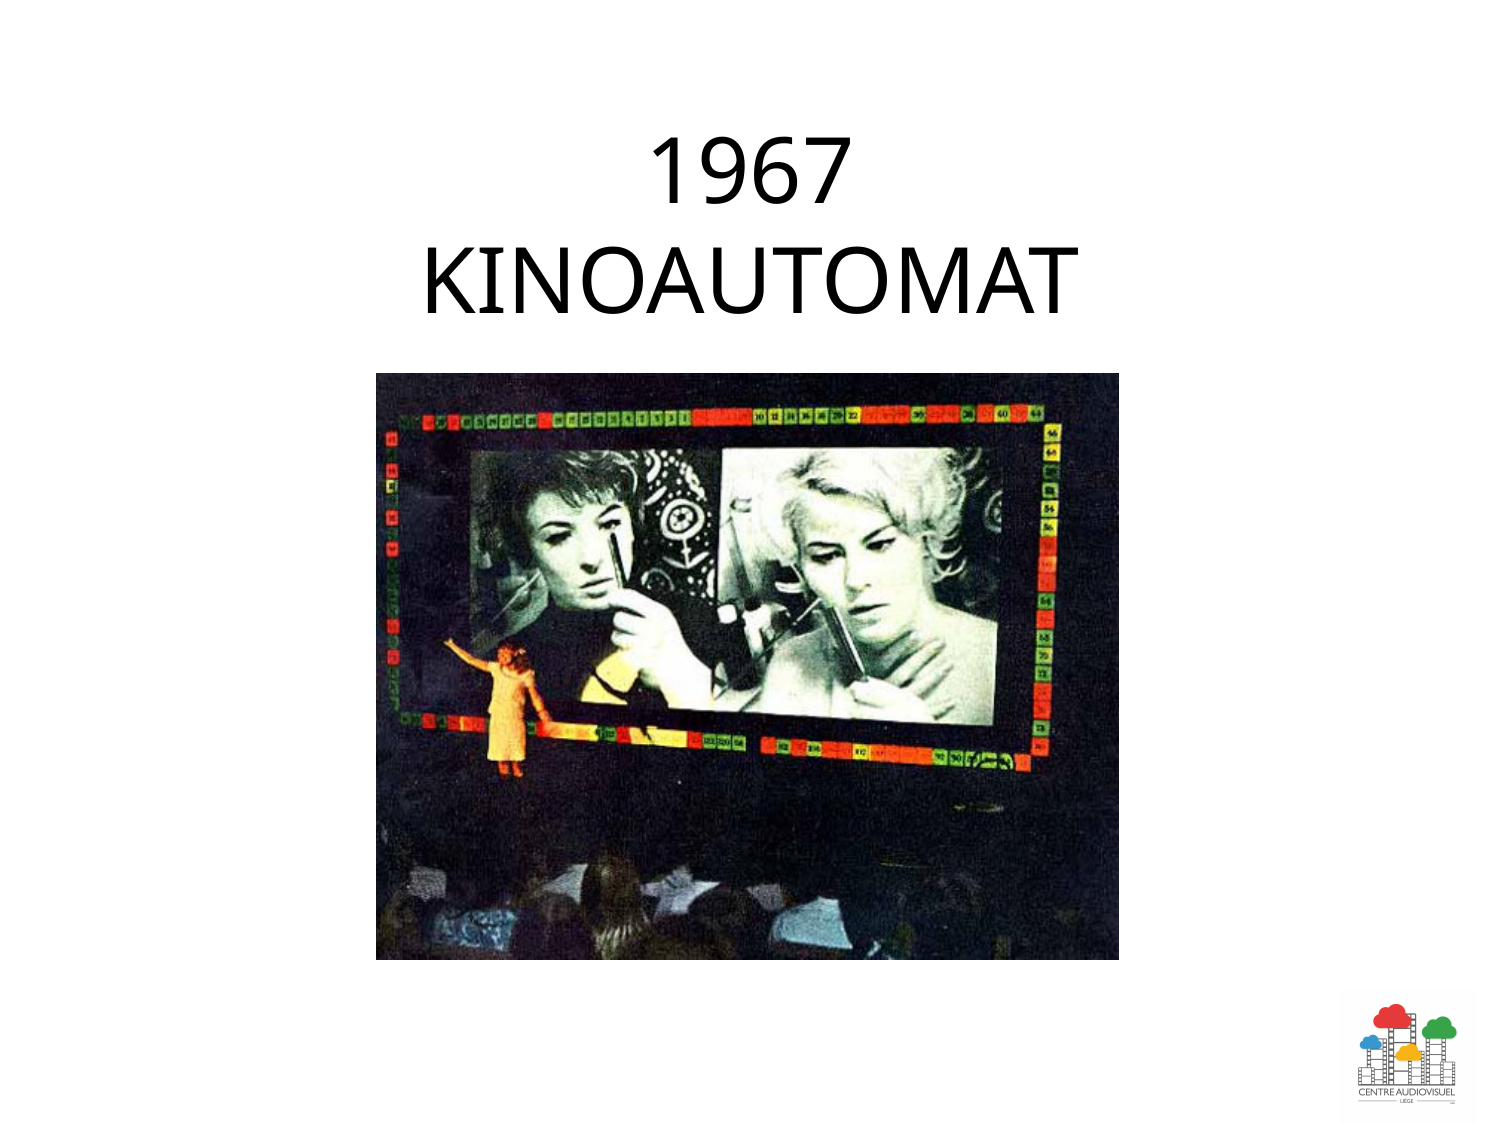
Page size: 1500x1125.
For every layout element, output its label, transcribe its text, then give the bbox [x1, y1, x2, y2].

title 1967 KINOAUTOMAT [112, 101, 1388, 343]
picture [376, 373, 1119, 960]
picture [1339, 987, 1477, 1125]
